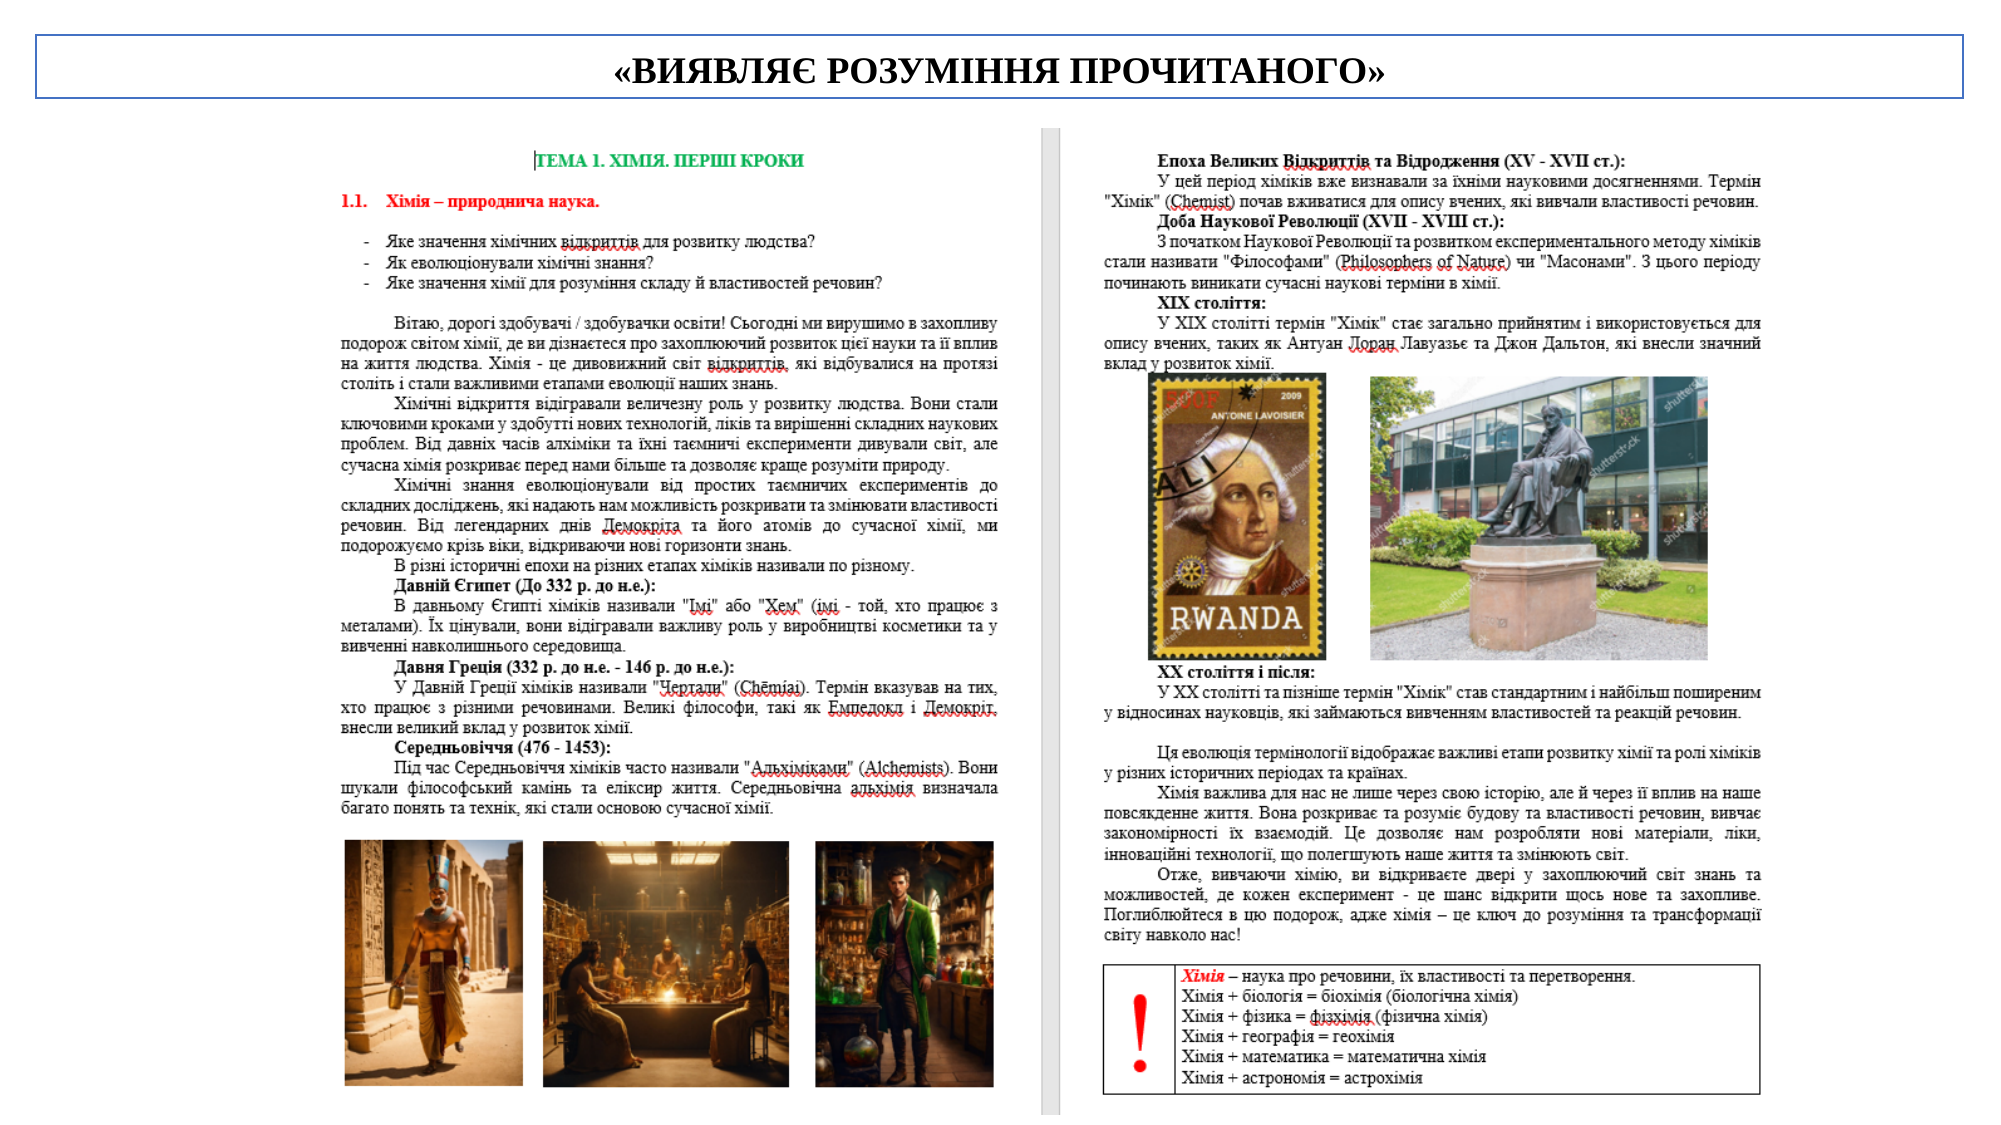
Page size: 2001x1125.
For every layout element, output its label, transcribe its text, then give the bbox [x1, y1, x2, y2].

text_box «ВИЯВЛЯЄ РОЗУМІННЯ ПРОЧИТАНОГО» [35, 34, 1964, 99]
picture [316, 128, 1787, 1115]
